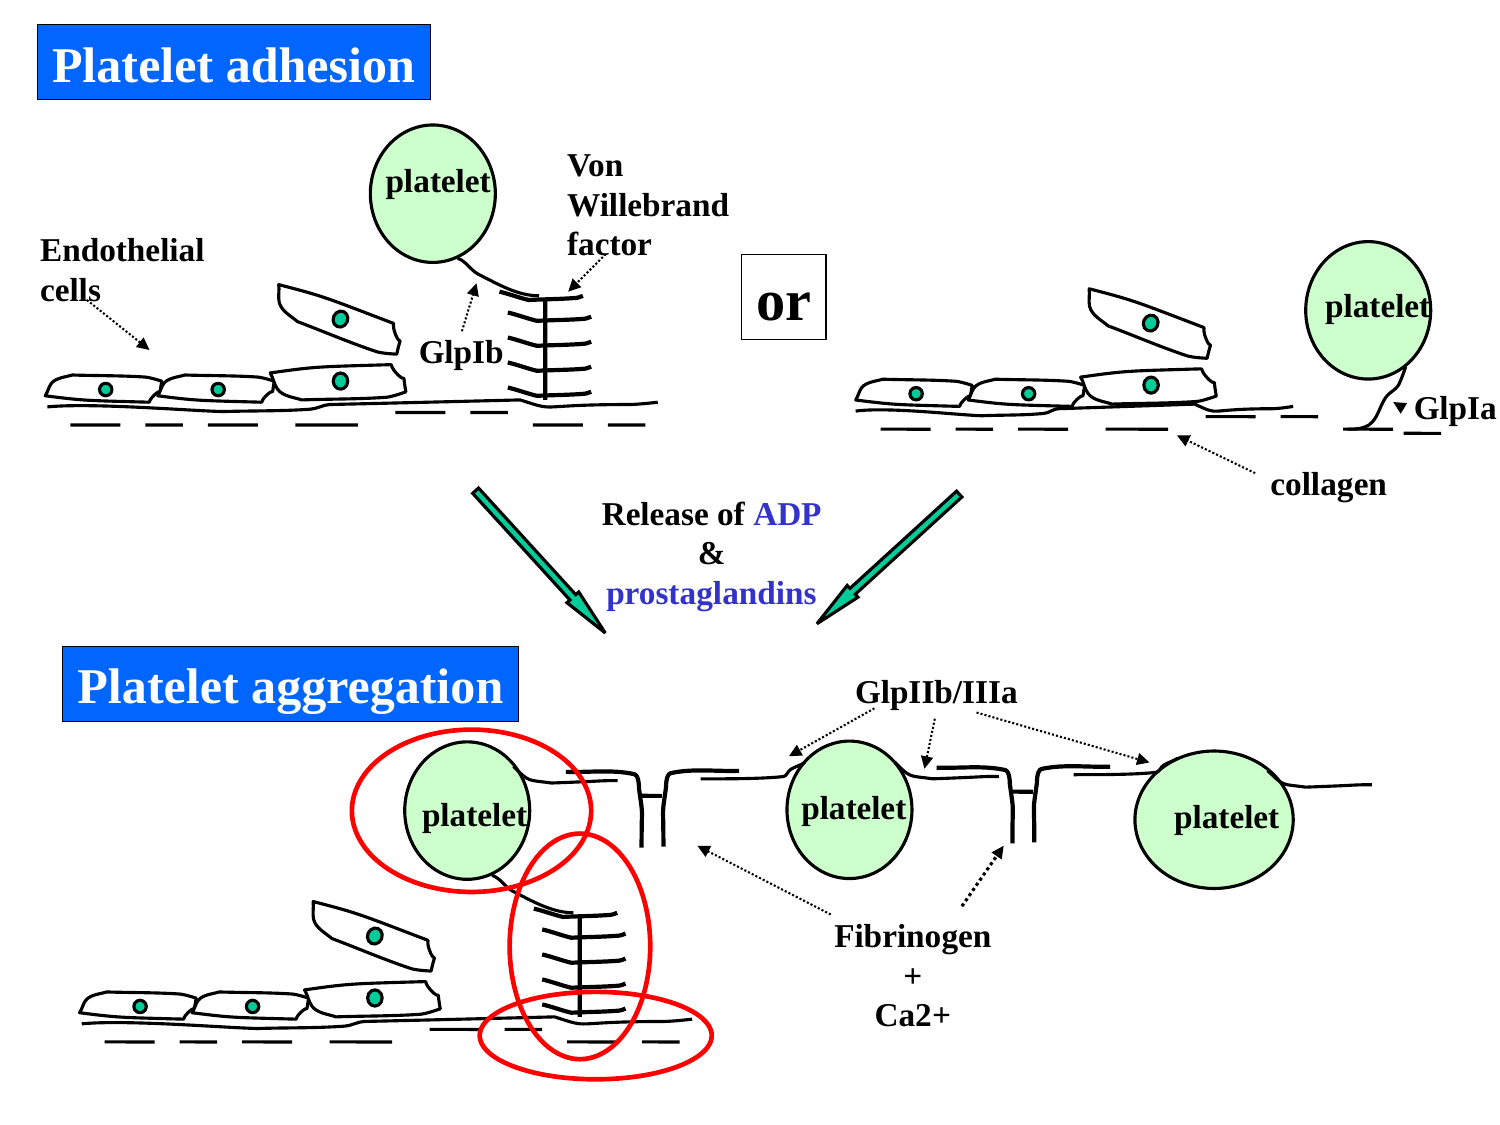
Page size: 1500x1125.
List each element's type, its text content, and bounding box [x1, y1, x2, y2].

text_box [1143, 377, 1159, 394]
text_box [1313, 241, 1423, 277]
text_box [1177, 435, 1198, 447]
text_box [472, 488, 606, 633]
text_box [269, 299, 408, 338]
text_box Endothelial cells [25, 220, 229, 316]
text_box [742, 762, 805, 779]
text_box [936, 763, 1111, 844]
text_box [507, 387, 545, 396]
text_box platelet [786, 779, 922, 834]
text_box [1267, 770, 1372, 788]
text_box [509, 855, 651, 1060]
text_box [411, 399, 658, 407]
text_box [157, 374, 265, 405]
text_box [894, 762, 932, 779]
text_box [546, 314, 592, 321]
text_box or [741, 254, 827, 340]
text_box [855, 404, 1294, 416]
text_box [304, 916, 443, 955]
text_box [351, 729, 572, 892]
text_box [507, 312, 545, 321]
text_box [466, 283, 479, 298]
text_box [519, 338, 545, 346]
text_box [499, 291, 583, 300]
text_box GlpIb [404, 322, 519, 378]
text_box Release of ADP & prostaglandins [587, 484, 836, 619]
text_box [444, 1018, 488, 1022]
text_box [836, 491, 962, 612]
text_box [135, 337, 150, 350]
text_box [793, 741, 906, 779]
text_box [816, 619, 825, 624]
text_box Platelet aggregation [62, 646, 519, 722]
text_box GlpIa [1399, 379, 1500, 434]
text_box [1080, 368, 1217, 405]
text_box [791, 834, 908, 879]
text_box [1134, 751, 1289, 889]
text_box [968, 379, 1085, 407]
text_box [1143, 315, 1159, 331]
text_box [1347, 366, 1406, 430]
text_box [565, 767, 740, 848]
text_box [519, 363, 545, 371]
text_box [269, 362, 408, 401]
text_box [546, 364, 592, 371]
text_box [304, 979, 443, 1018]
text_box [988, 852, 1003, 867]
text_box platelet [1310, 277, 1446, 332]
text_box collagen [1255, 454, 1403, 510]
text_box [191, 991, 301, 1022]
text_box Platelet adhesion [37, 24, 431, 100]
text_box Fibrinogen + Ca2+ [819, 906, 1007, 1041]
text_box [789, 744, 808, 757]
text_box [79, 991, 190, 1022]
text_box [909, 387, 923, 400]
text_box [479, 995, 712, 1080]
text_box [457, 258, 533, 293]
text_box Von Willebrand factor [552, 135, 753, 270]
text_box [1089, 288, 1211, 359]
text_box [855, 379, 973, 407]
text_box [546, 339, 592, 346]
text_box [509, 886, 519, 894]
text_box GlpIIb/IIIa [840, 662, 1034, 718]
text_box [1022, 387, 1035, 400]
text_box [371, 207, 495, 263]
text_box platelet [1159, 787, 1295, 843]
text_box [1305, 285, 1428, 380]
text_box [568, 254, 606, 292]
text_box [1132, 753, 1150, 766]
text_box [1115, 758, 1178, 775]
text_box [44, 374, 156, 405]
text_box platelet [370, 152, 506, 207]
text_box [546, 389, 592, 396]
text_box [383, 124, 483, 152]
text_box [920, 755, 934, 769]
text_box [1393, 402, 1408, 414]
